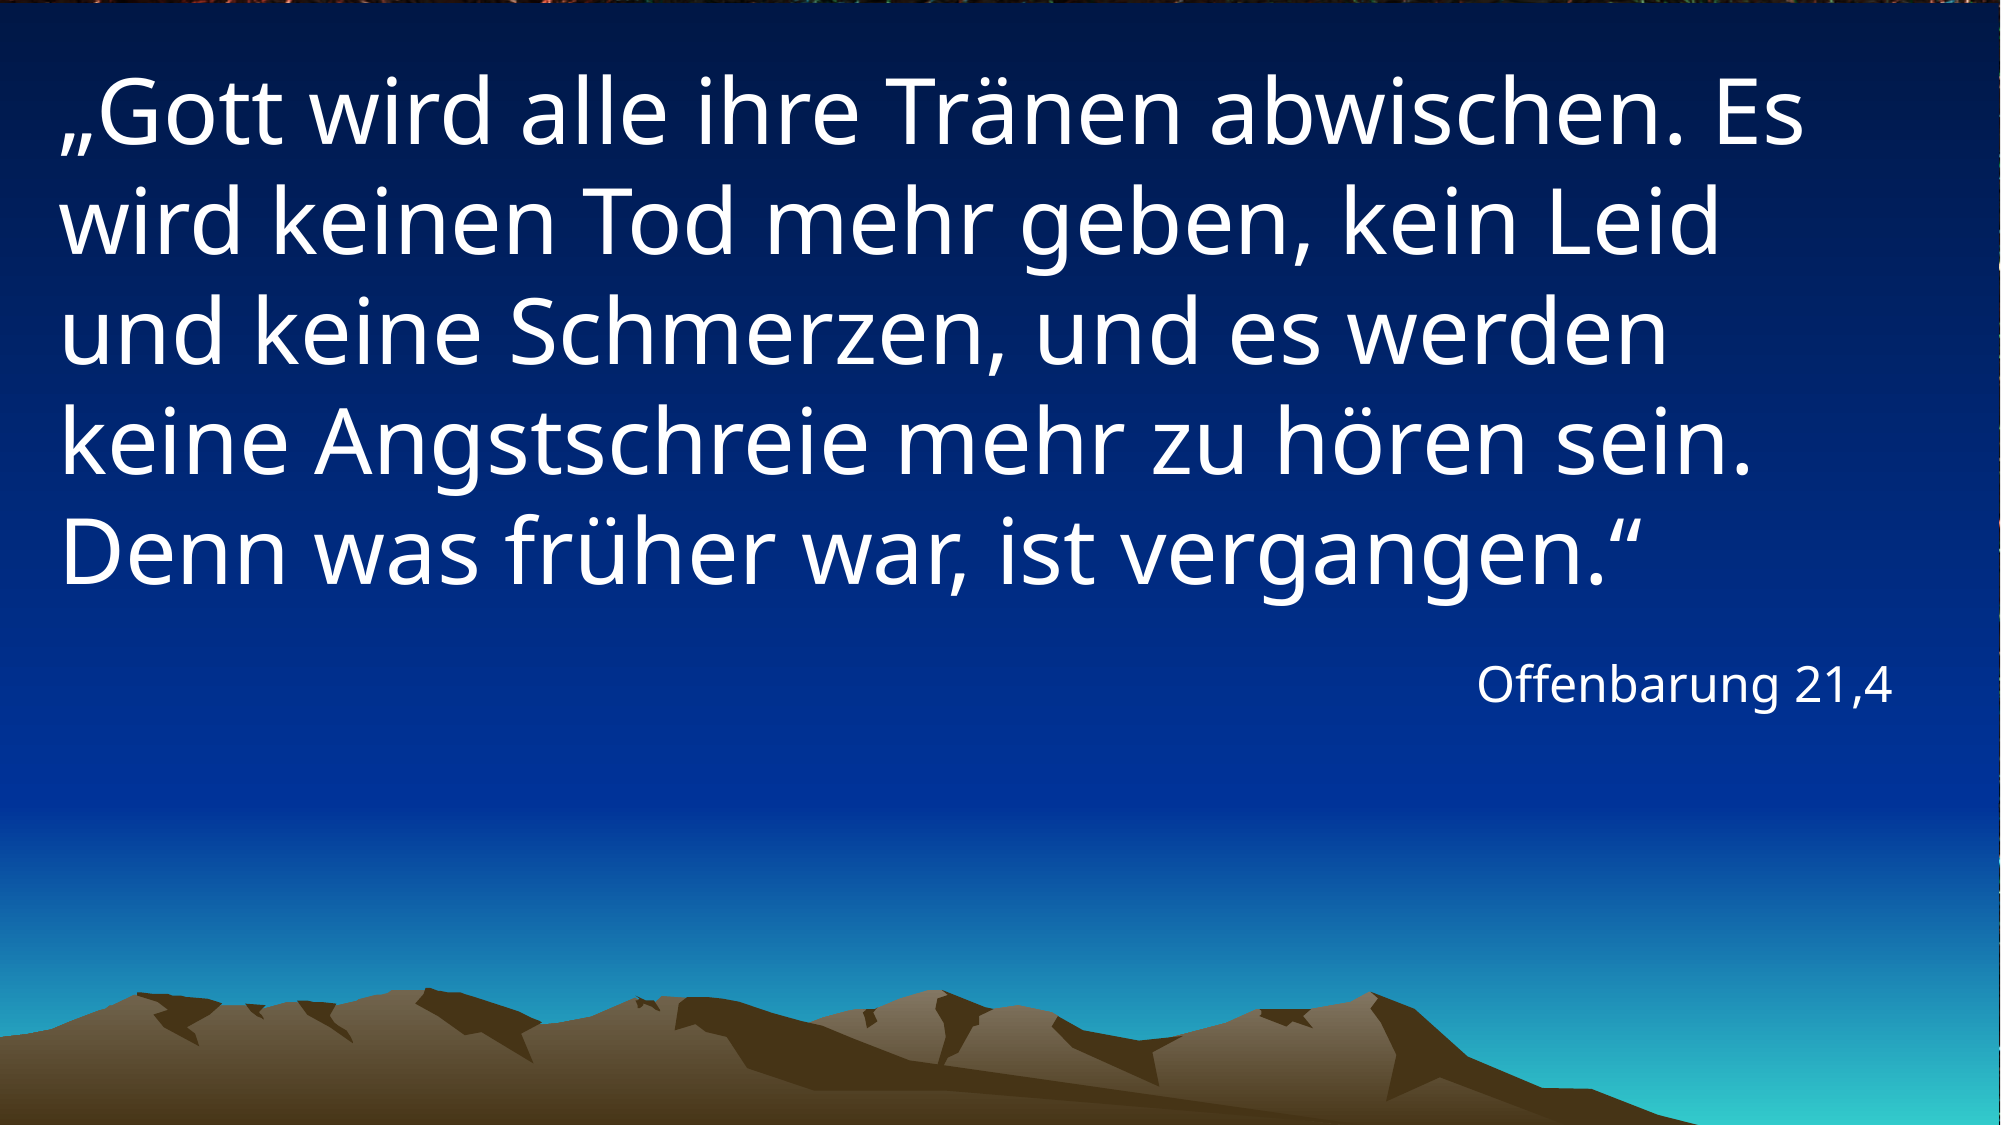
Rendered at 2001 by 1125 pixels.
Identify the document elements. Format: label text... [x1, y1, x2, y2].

text_box Offenbarung 21,4 [1199, 645, 1909, 721]
title „Gott wird alle ihre Tränen abwischen. Es wird keinen Tod mehr geben, kein Leid und keine Schmerzen, und es werden keine Angstschreie mehr zu hören sein. Denn was früher war, ist vergangen.“ [43, 45, 1910, 611]
picture [0, 0, 2001, 709]
